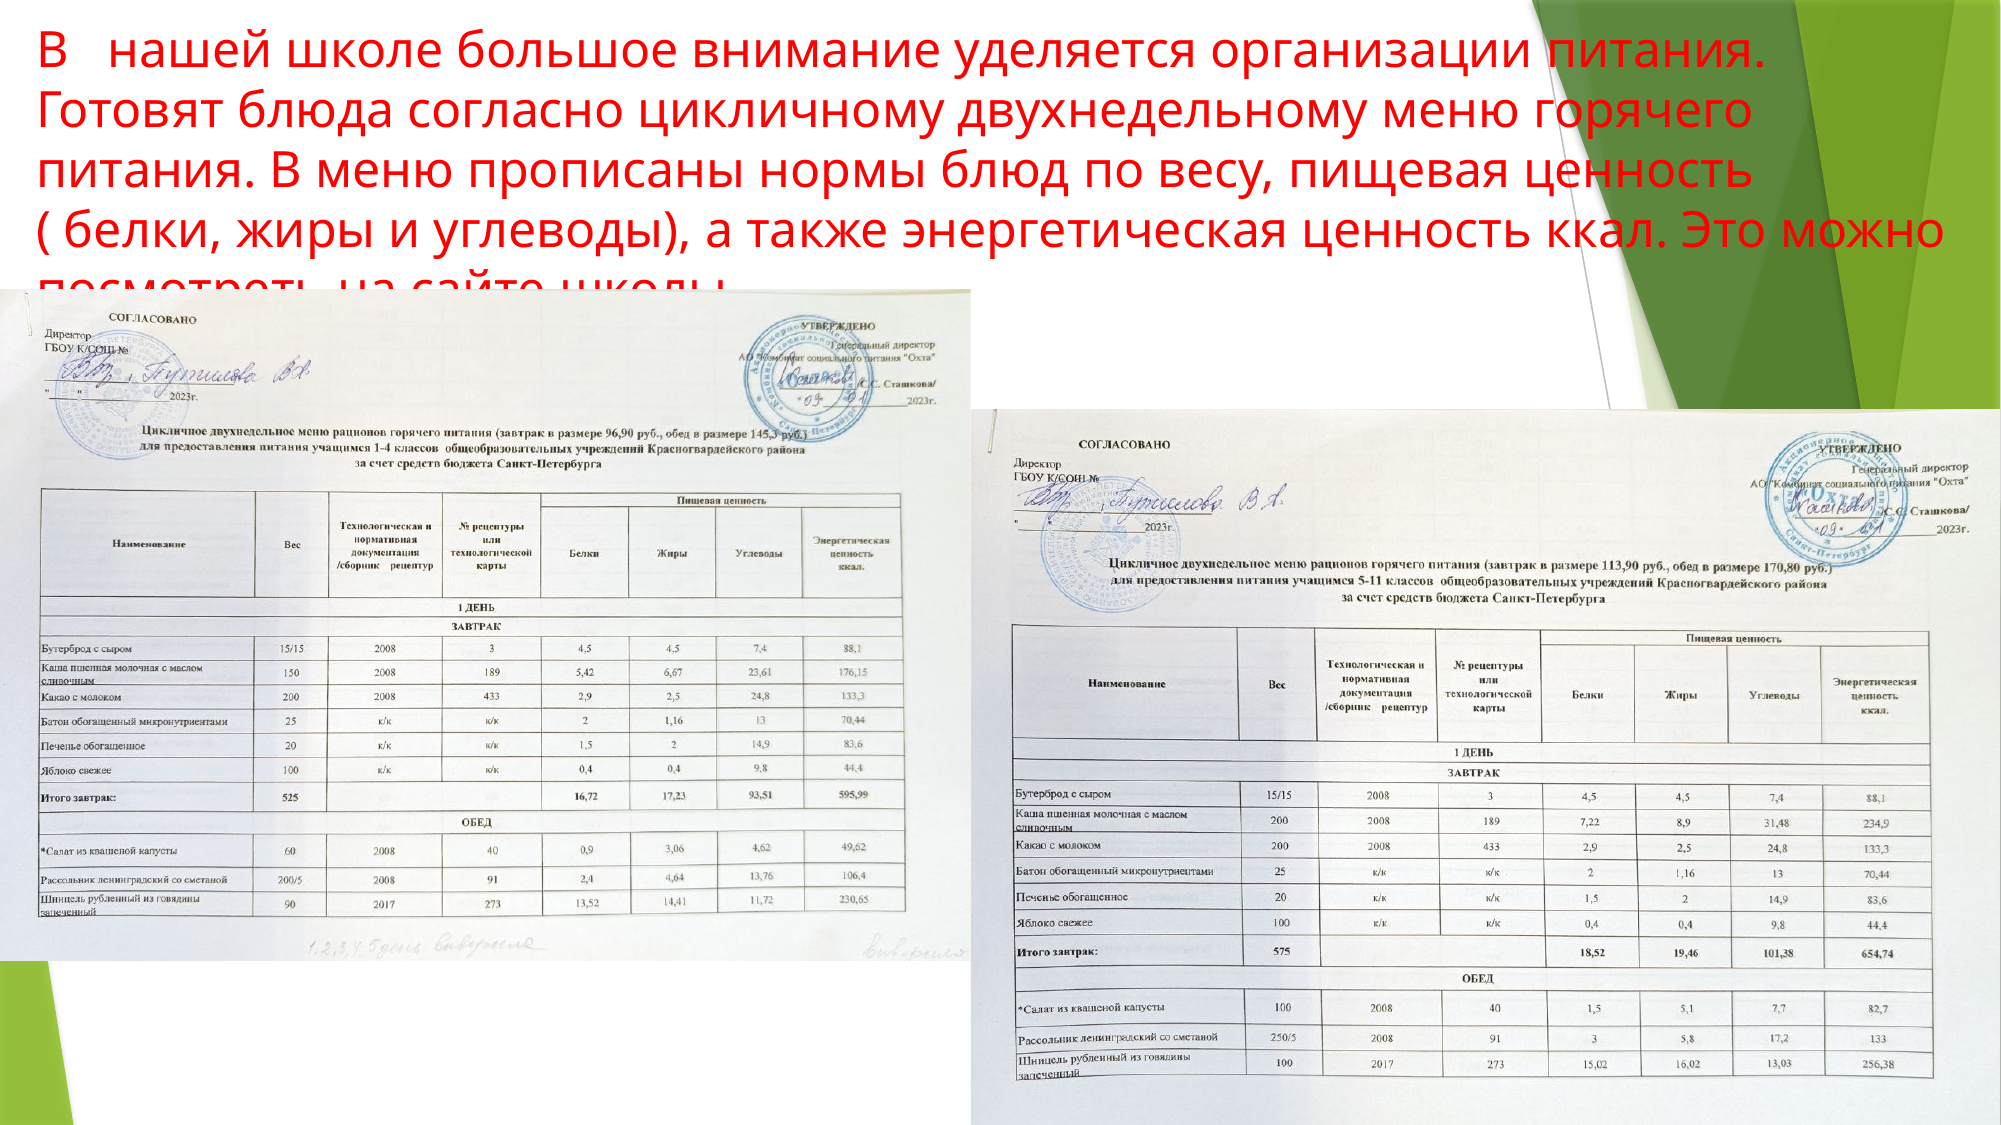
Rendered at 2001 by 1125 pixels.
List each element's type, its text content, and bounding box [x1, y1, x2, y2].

title В нашей школе большое внимание уделяется организации питания. Готовят блюда согласно цикличному двухнедельному меню горячего питания. В меню прописаны нормы блюд по весу, пищевая ценность ( белки, жиры и углеводы), а также энергетическая ценность ккал. Это можно посмотреть на сайте школы. [21, 9, 1964, 289]
picture [0, 288, 2000, 1125]
